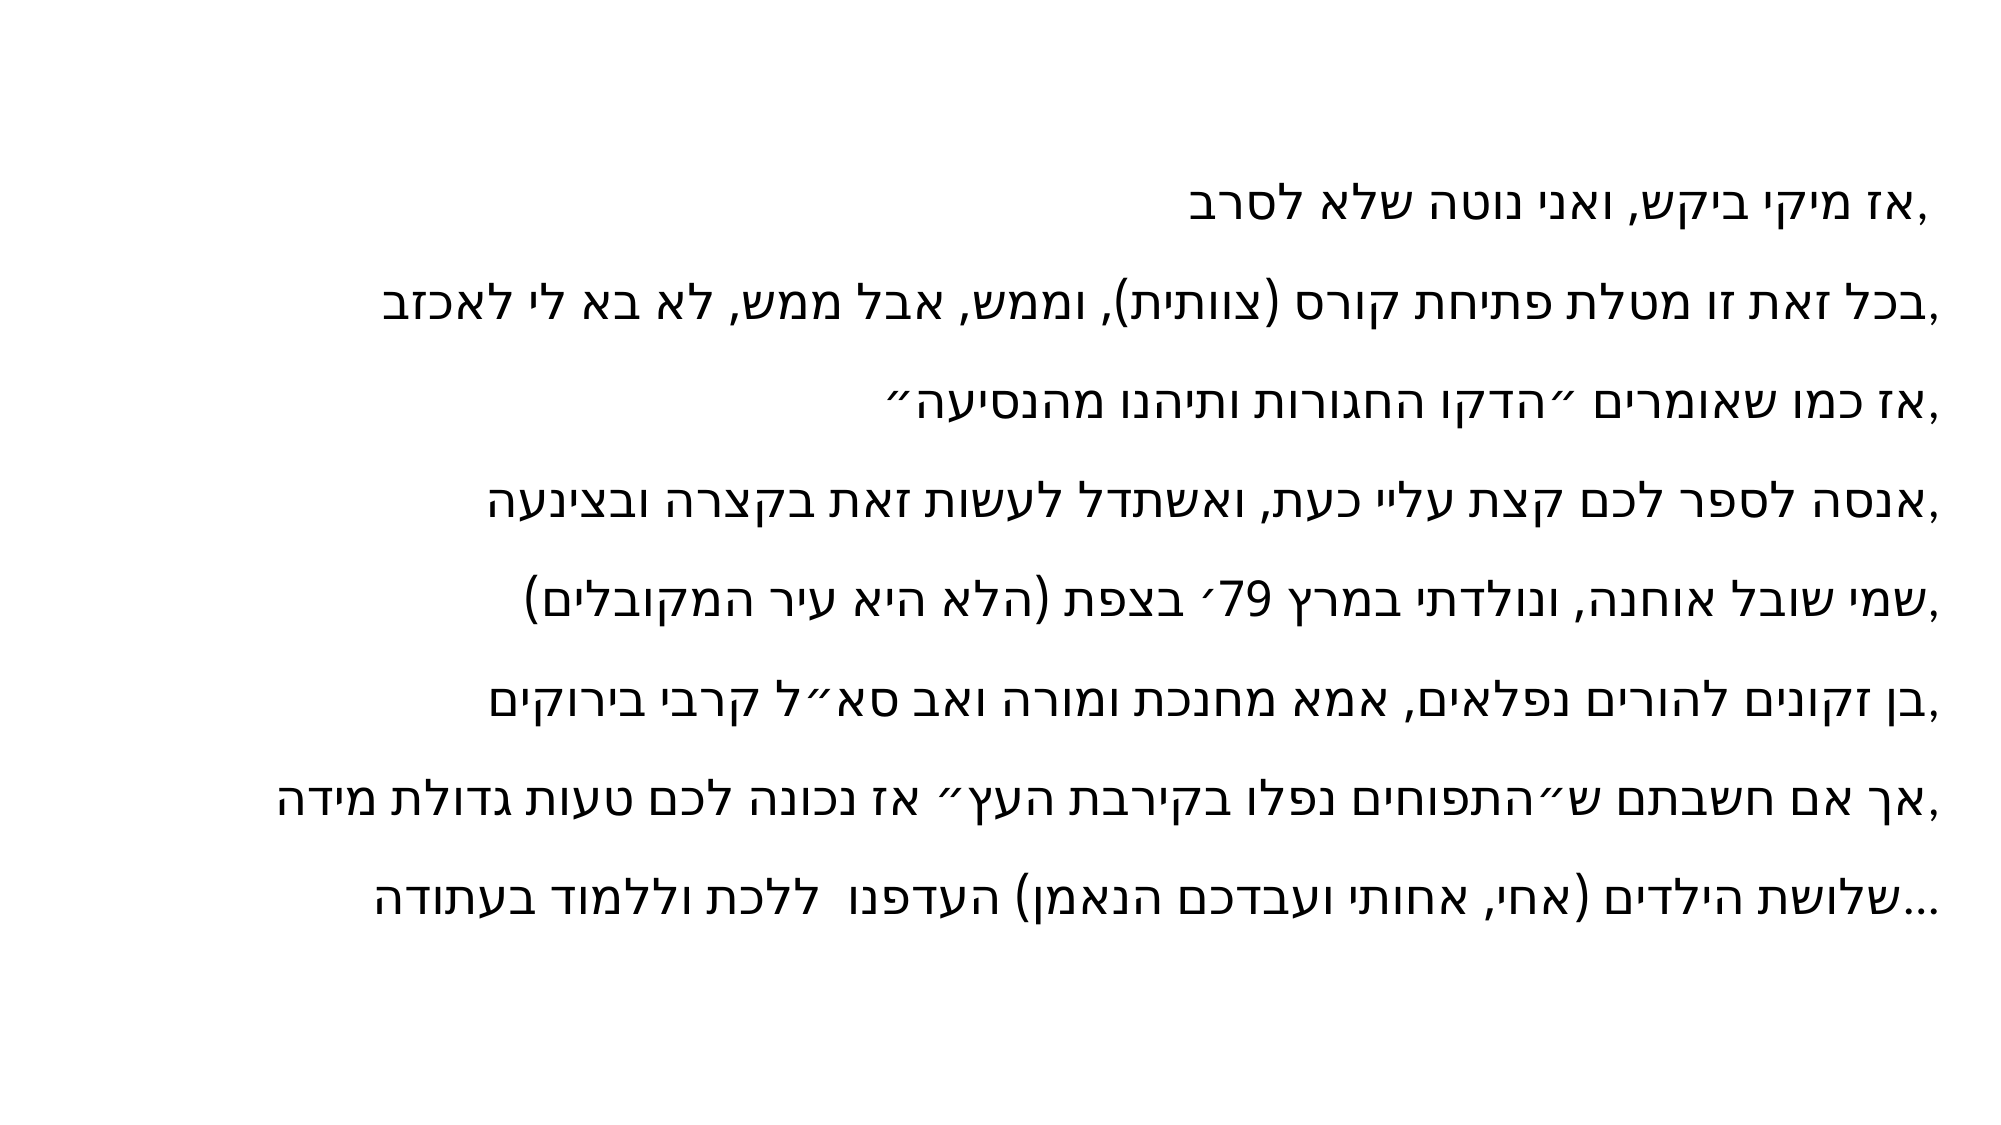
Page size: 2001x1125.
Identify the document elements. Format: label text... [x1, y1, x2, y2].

list אז מיקי ביקש, ואני נוטה שלא לסרב, בכל זאת זו מטלת פתיחת קורס (צוותית), וממש, אבל ממש, לא בא לי לאכזב, אז כמו שאומרים ״הדקו החגורות ותיהנו מהנסיעה״, אנסה לספר לכם קצת עליי כעת, ואשתדל לעשות זאת בקצרה ובצינעה, שמי שובל אוחנה, ונולדתי במרץ 79׳ בצפת (הלא היא עיר המקובלים), בן זקונים להורים נפלאים, אמא מחנכת ומורה ואב סא״ל קרבי בירוקים, אך אם חשבתם ש״התפוחים נפלו בקירבת העץ״ אז נכונה לכם טעות גדולת מידה, שלושת הילדים (אחי, אחותי ועבדכם הנאמן) העדפנו ללכת וללמוד בעתודה... [108, 133, 1955, 963]
